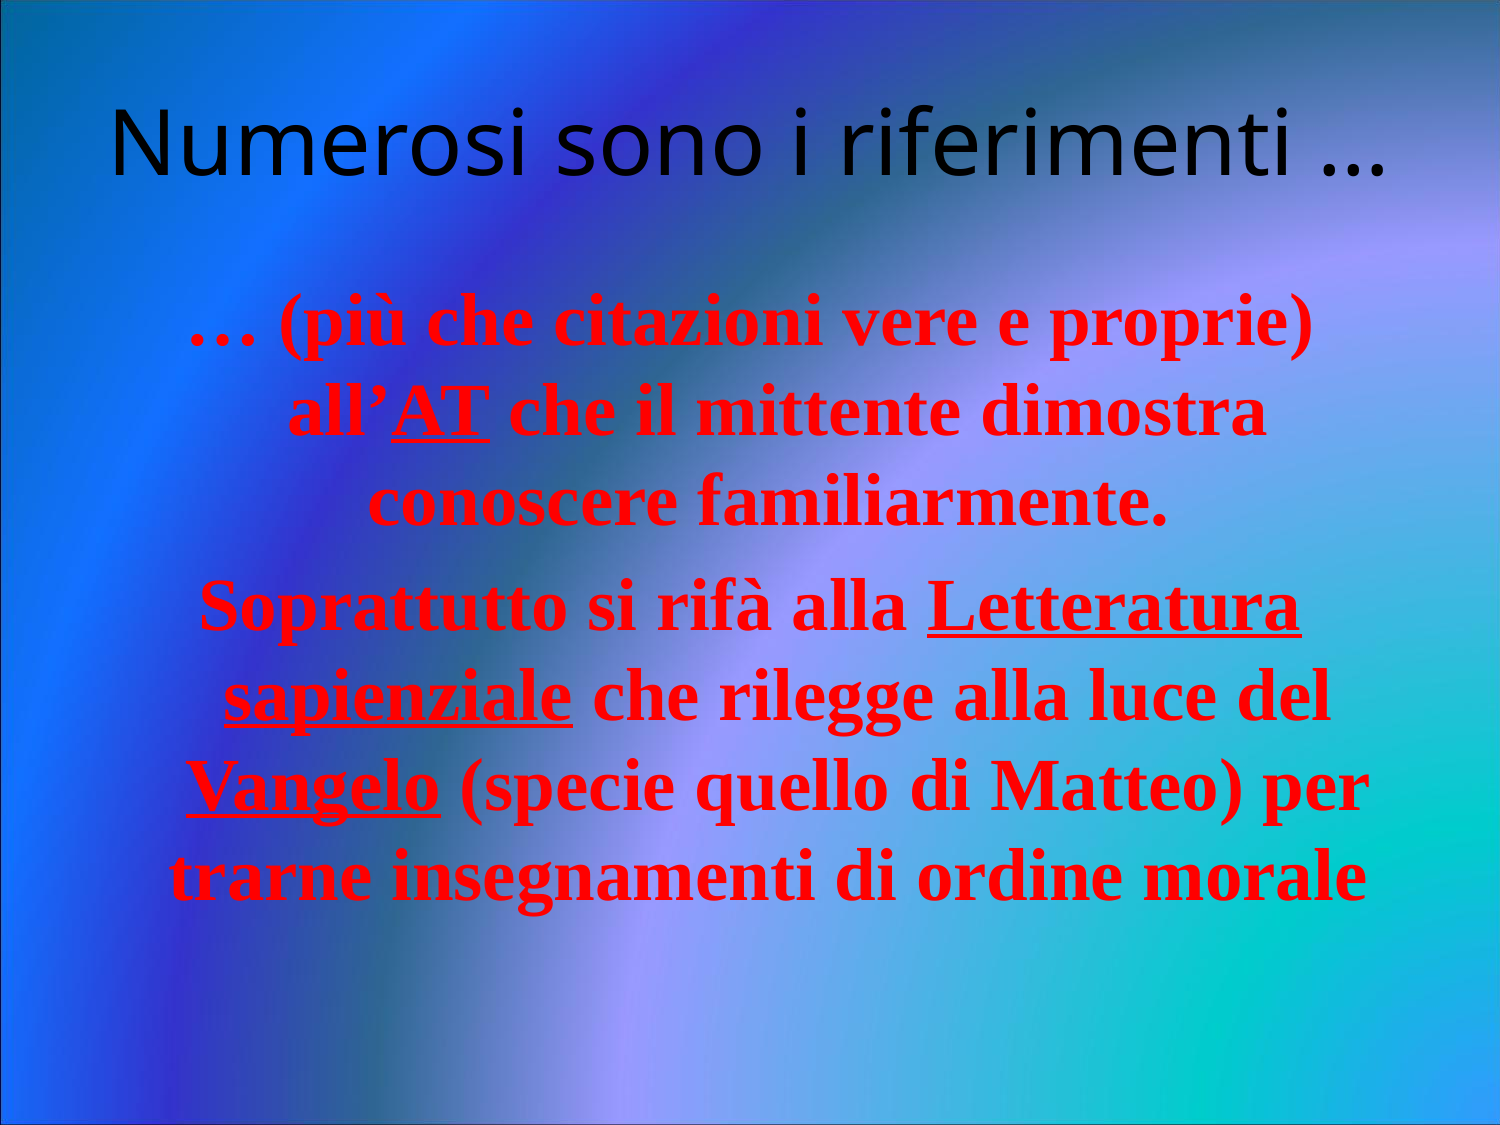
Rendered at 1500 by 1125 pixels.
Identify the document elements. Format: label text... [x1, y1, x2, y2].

title Numerosi sono i riferimenti … [75, 45, 1425, 233]
list … (più che citazioni vere e proprie) all’AT che il mittente dimostra conoscere familiarmente. Soprattutto si rifà alla Letteratura sapienziale che rilegge alla luce del Vangelo (specie quello di Matteo) per trarne insegnamenti di ordine morale [75, 262, 1425, 1005]
picture [0, 0, 1500, 1125]
